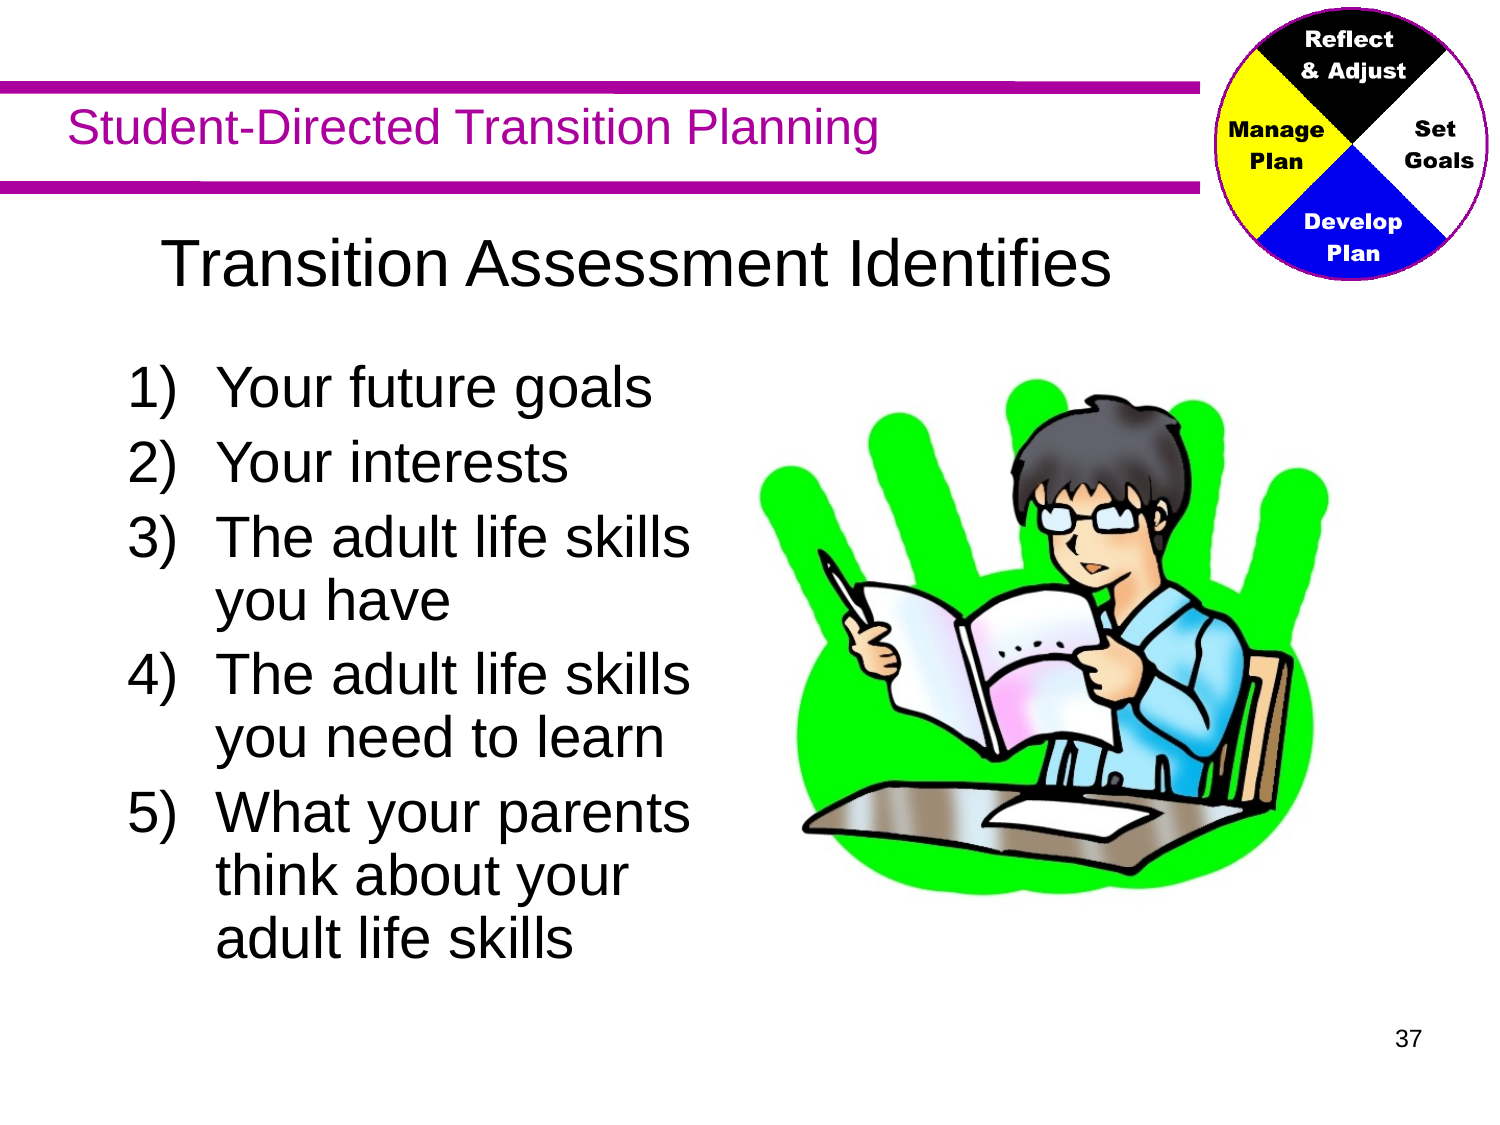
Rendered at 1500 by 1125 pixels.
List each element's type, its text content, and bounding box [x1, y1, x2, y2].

text_box 37 [1380, 1015, 1438, 1060]
picture [1199, 0, 1500, 290]
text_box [724, 337, 1351, 963]
title Transition Assessment Identifies [0, 212, 1275, 325]
list Your future goals Your interests The adult life skills you have The adult life skills you need to learn What your parents think about your adult life skills [112, 350, 738, 1025]
